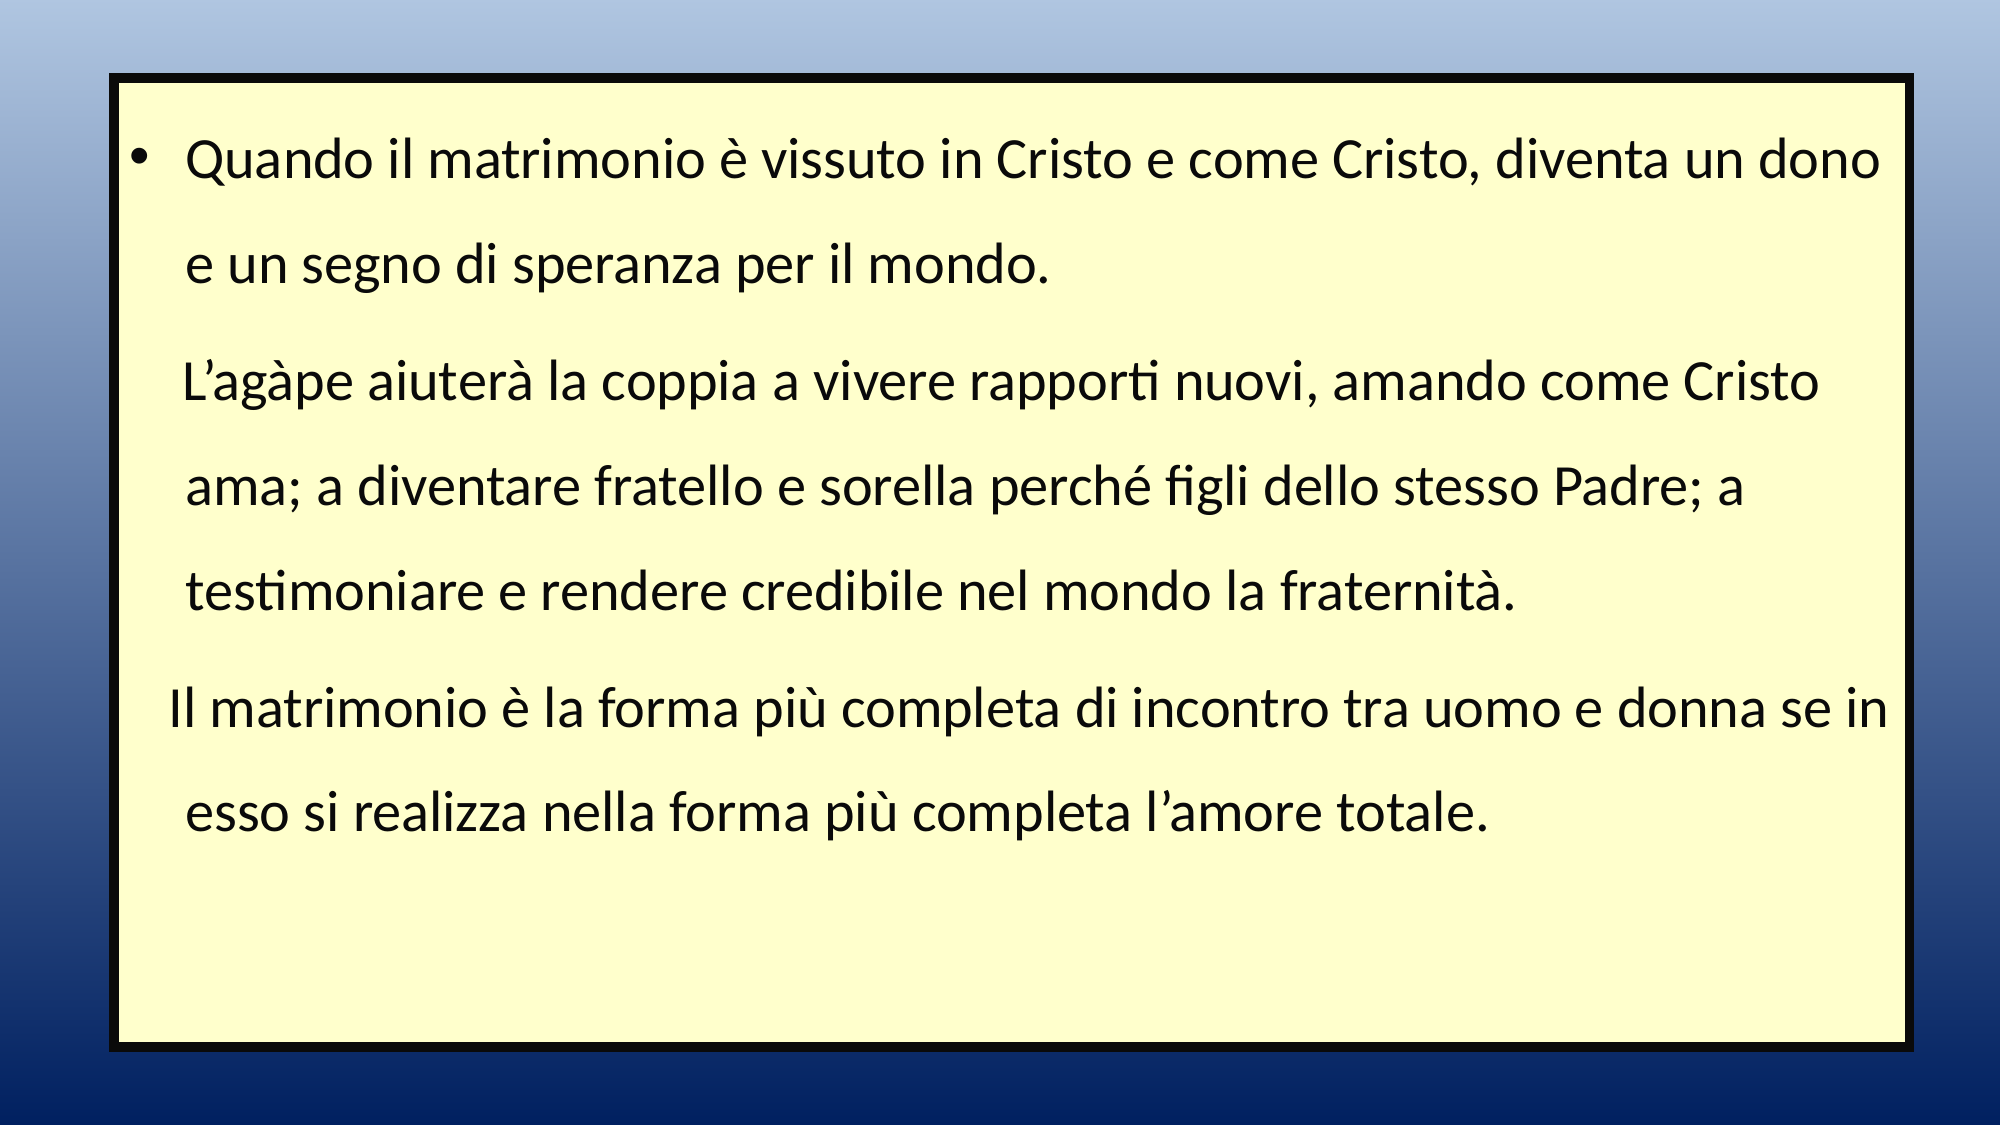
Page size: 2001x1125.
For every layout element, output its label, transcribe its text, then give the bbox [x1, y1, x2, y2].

list Quando il matrimonio è vissuto in Cristo e come Cristo, diventa un dono e un segno di speranza per il mondo. L’agàpe aiuterà la coppia a vivere rapporti nuovi, amando come Cristo ama; a diventare fratello e sorella perché figli dello stesso Padre; a testimoniare e rendere credibile nel mondo la fraternità. Il matrimonio è la forma più completa di incontro tra uomo e donna se in esso si realizza nella forma più completa l’amore totale. [114, 78, 1910, 1047]
